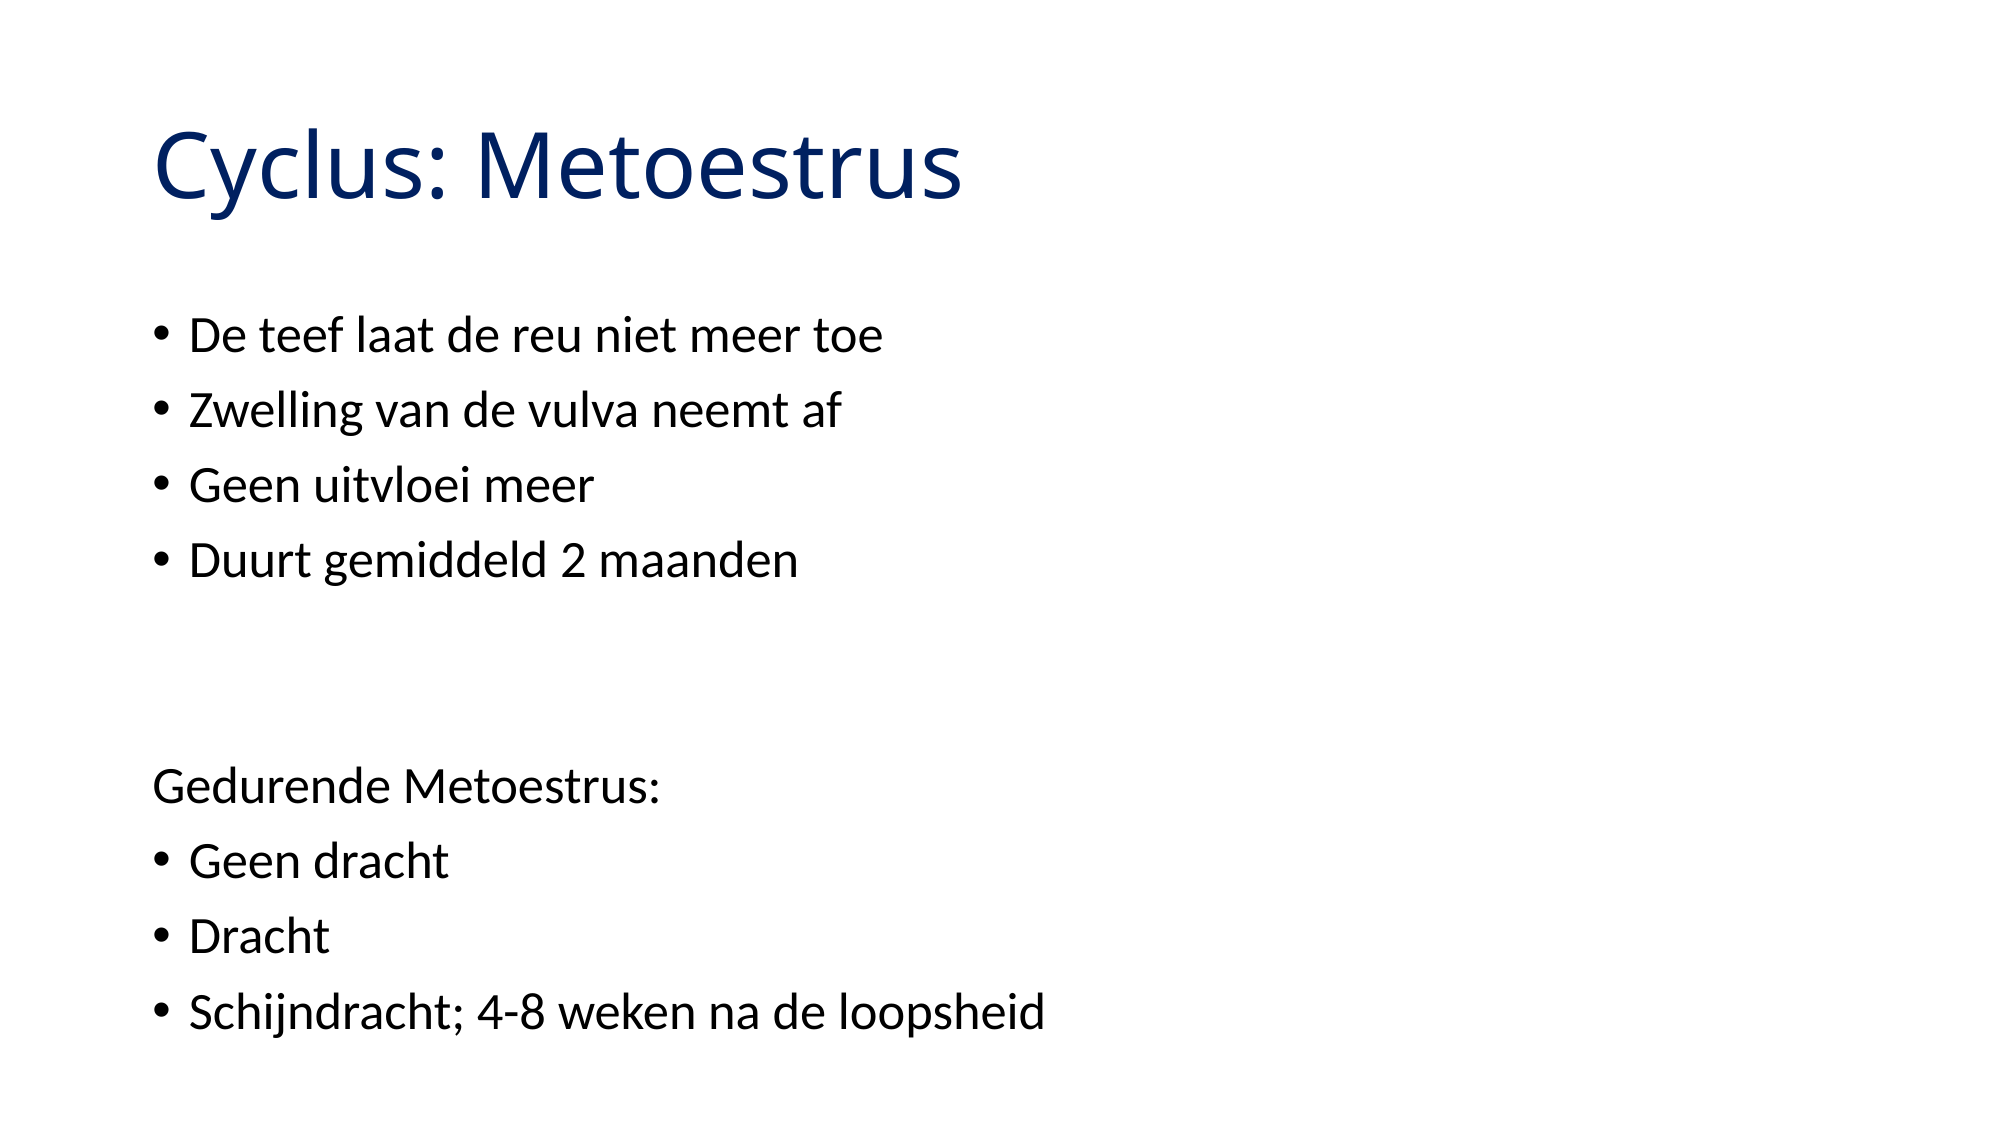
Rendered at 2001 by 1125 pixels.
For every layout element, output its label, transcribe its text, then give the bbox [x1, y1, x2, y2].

list De teef laat de reu niet meer toe Zwelling van de vulva neemt af Geen uitvloei meer Duurt gemiddeld 2 maanden Gedurende Metoestrus: Geen dracht Dracht Schijndracht; 4-8 weken na de loopsheid [137, 299, 1863, 1050]
title Cyclus: Metoestrus [137, 59, 1863, 278]
